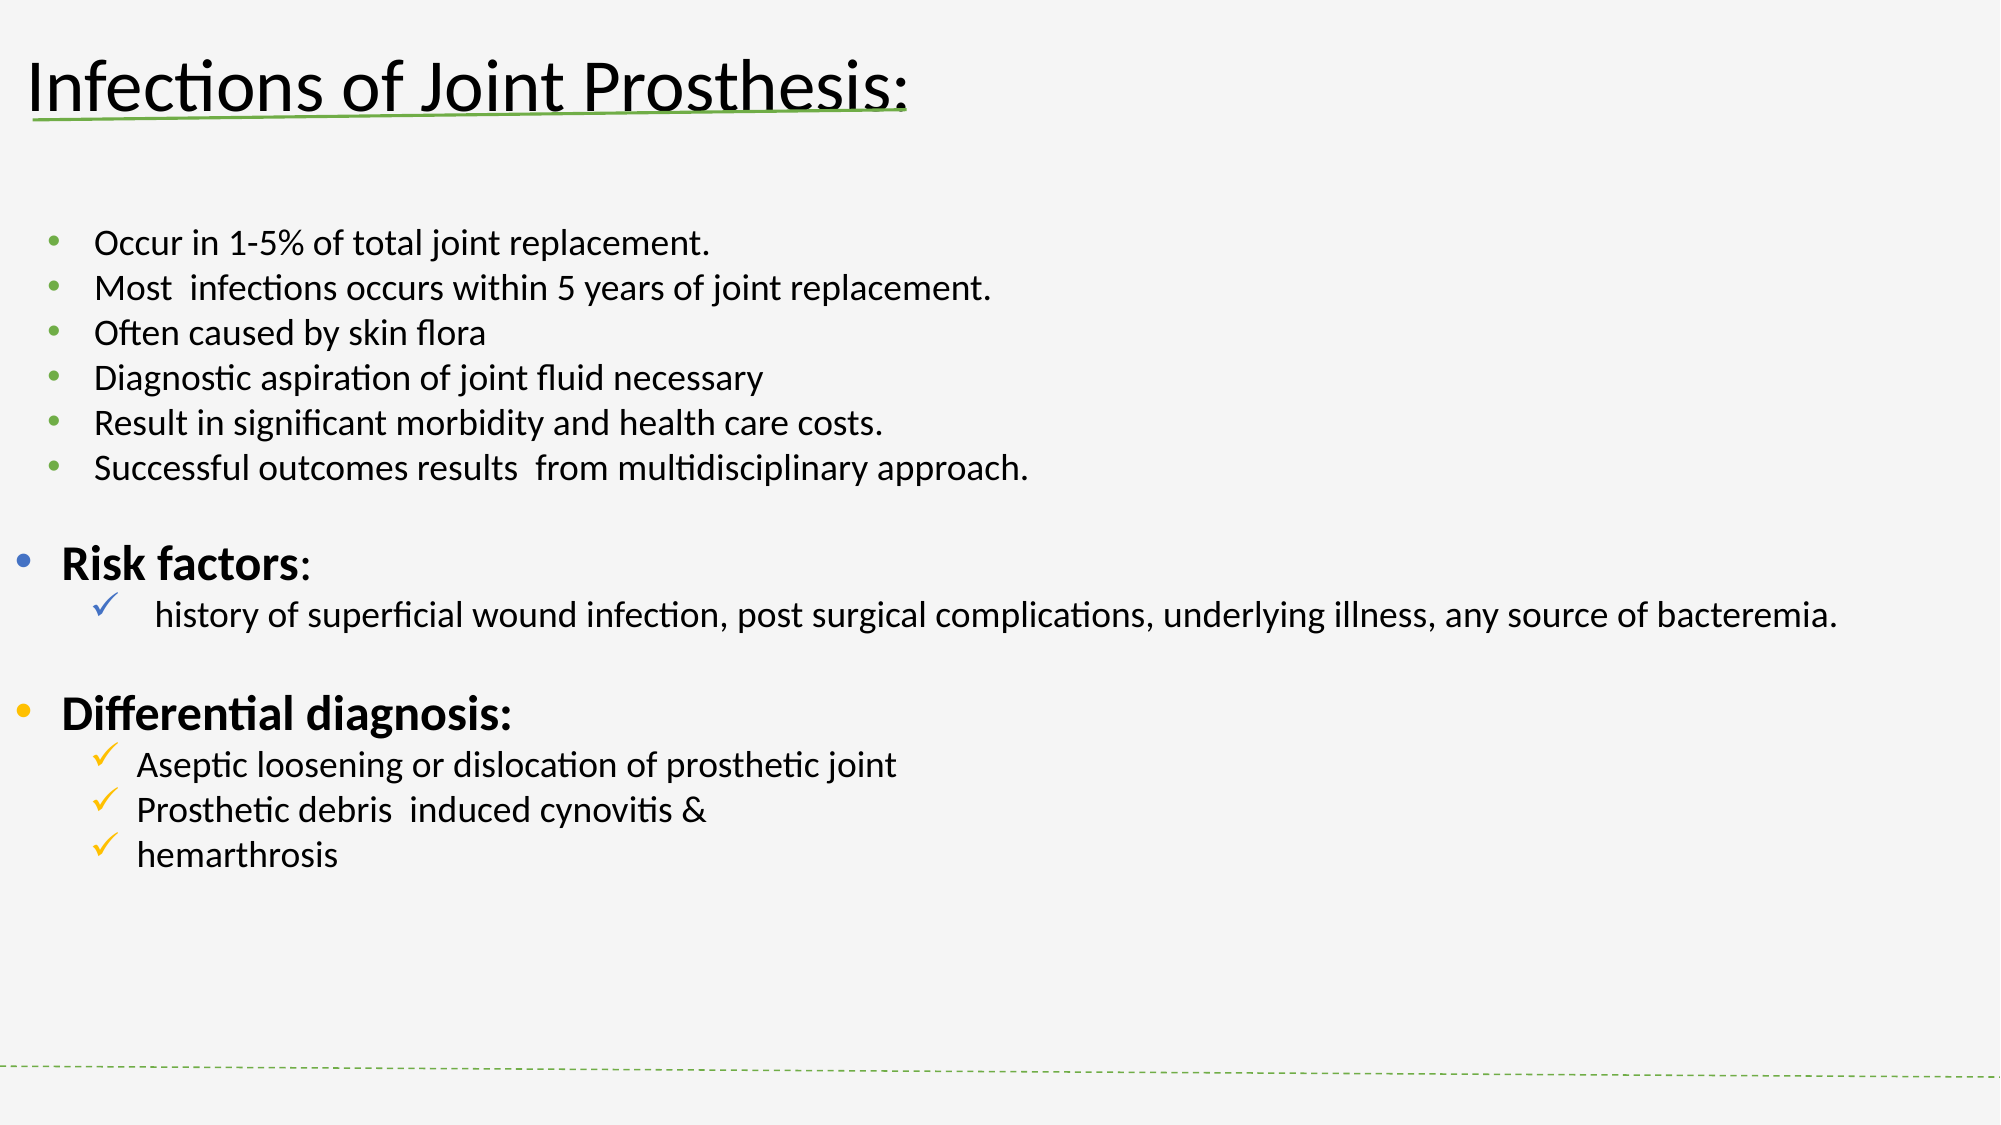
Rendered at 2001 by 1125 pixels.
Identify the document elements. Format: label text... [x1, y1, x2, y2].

text_box Infections of Joint Prosthesis: [12, 28, 928, 134]
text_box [32, 109, 907, 120]
text_box Occur in 1-5% of total joint replacement. Most infections occurs within 5 years of joint replacement. Often caused by skin flora Diagnostic aspiration of joint fluid necessary Result in significant morbidity and health care costs. Successful outcomes results from multidisciplinary approach. [32, 210, 1183, 496]
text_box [0, 1066, 2000, 1077]
text_box Risk factors: history of superficial wound infection, post surgical complications, underlying illness, any source of bacteremia. Differential diagnosis: Aseptic loosening or dislocation of prosthetic joint Prosthetic debris induced cynovitis & hemarthrosis [0, 522, 1979, 883]
